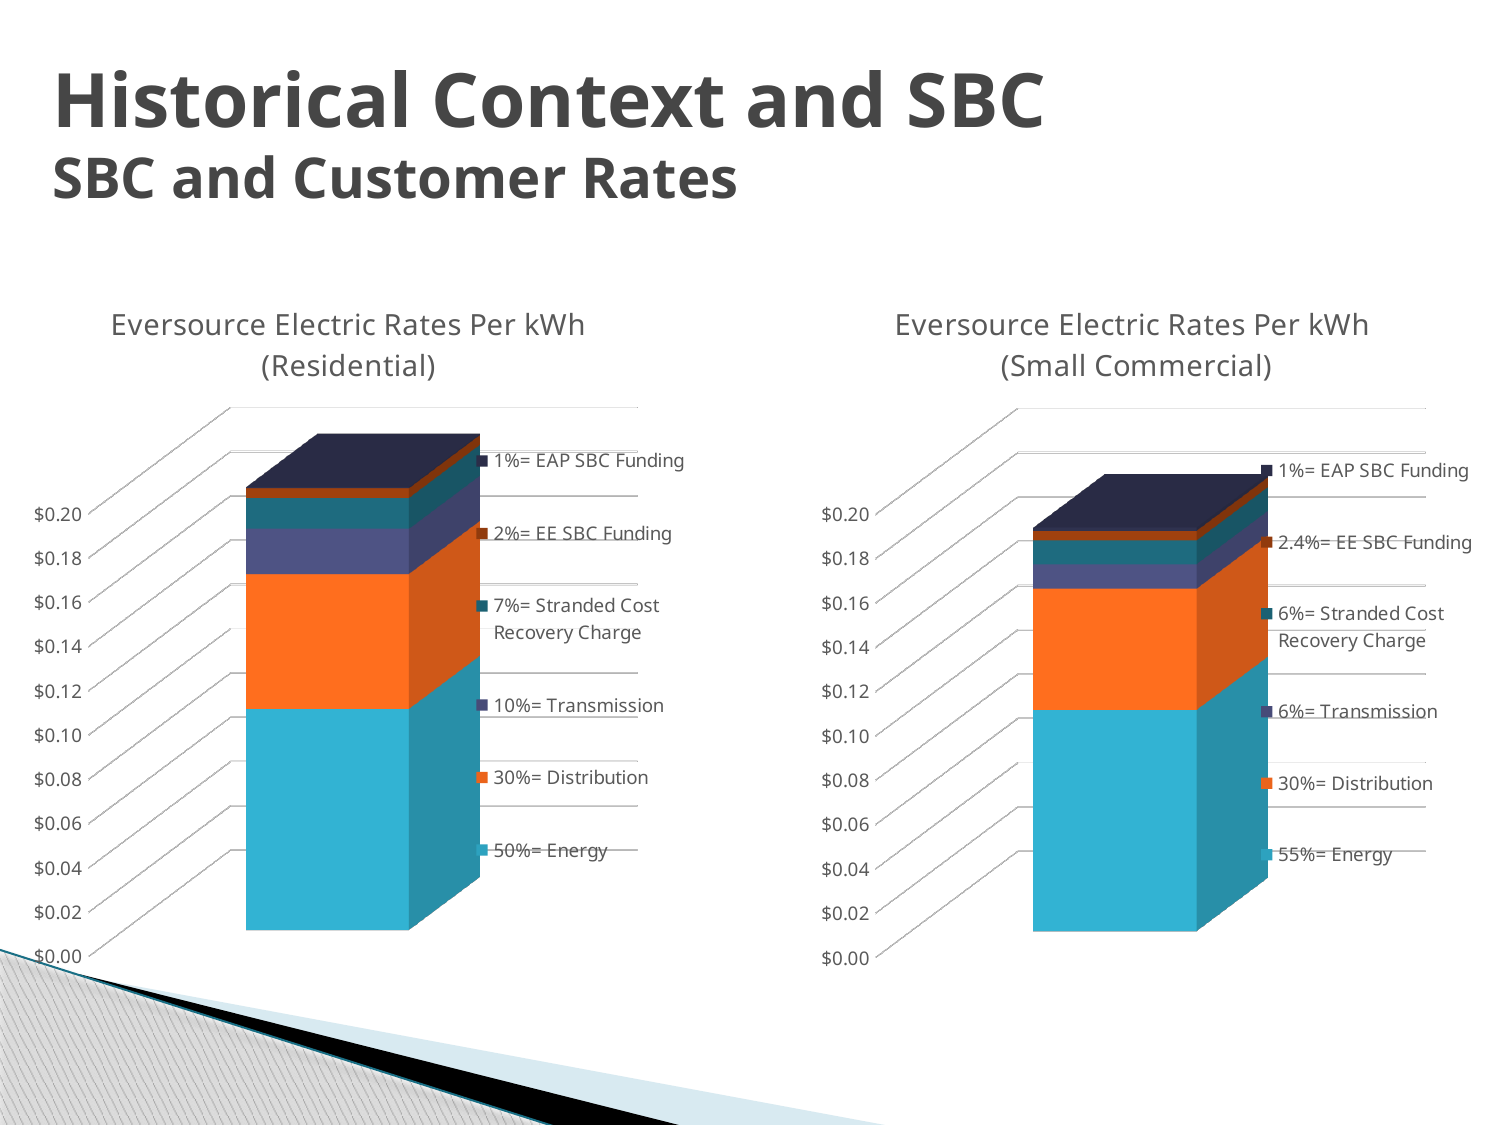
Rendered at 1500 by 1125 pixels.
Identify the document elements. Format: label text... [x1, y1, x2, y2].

chart [0, 273, 698, 983]
chart [787, 273, 1487, 985]
title Historical Context and SBC SBC and Customer Rates [37, 37, 1388, 225]
